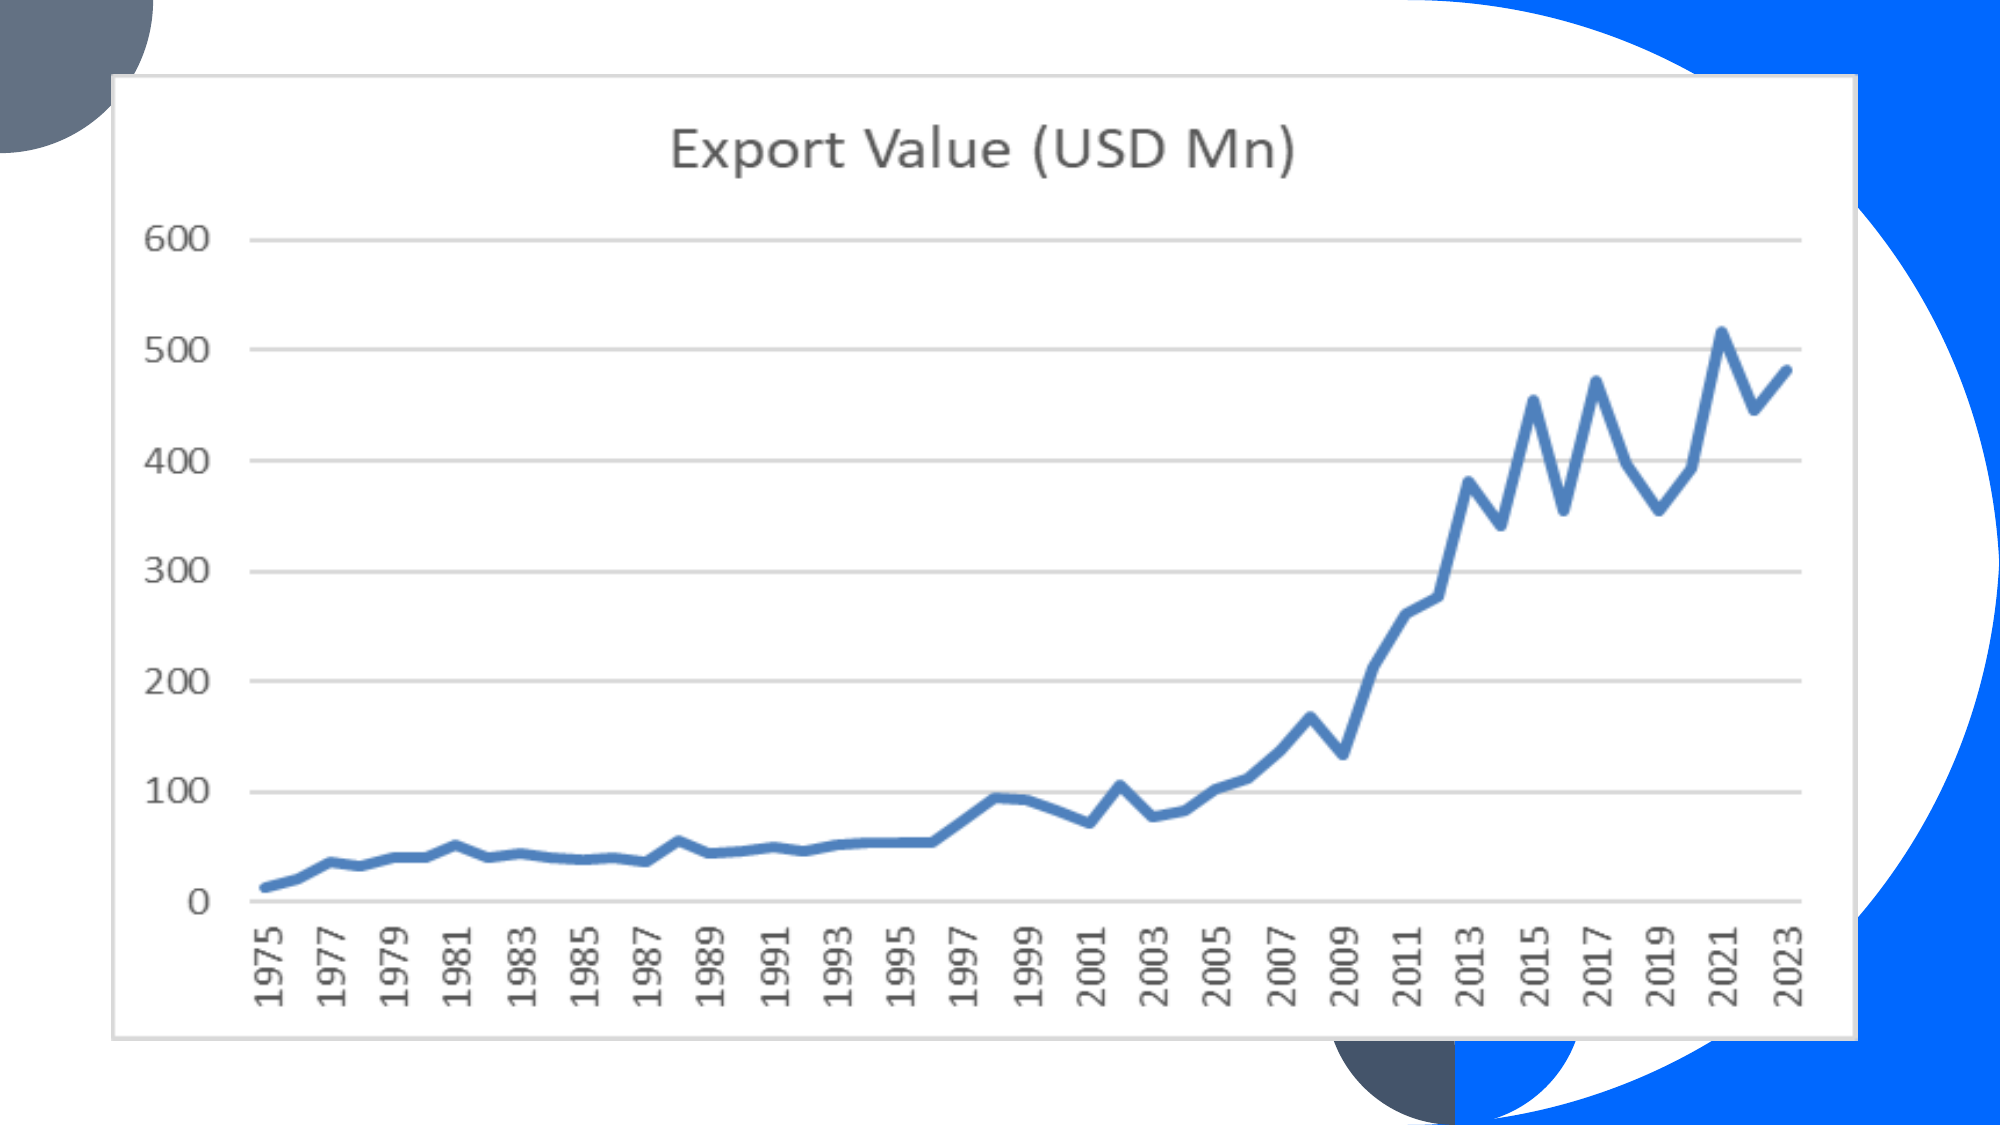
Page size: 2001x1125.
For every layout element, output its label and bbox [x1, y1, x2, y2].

picture [111, 74, 1858, 1041]
